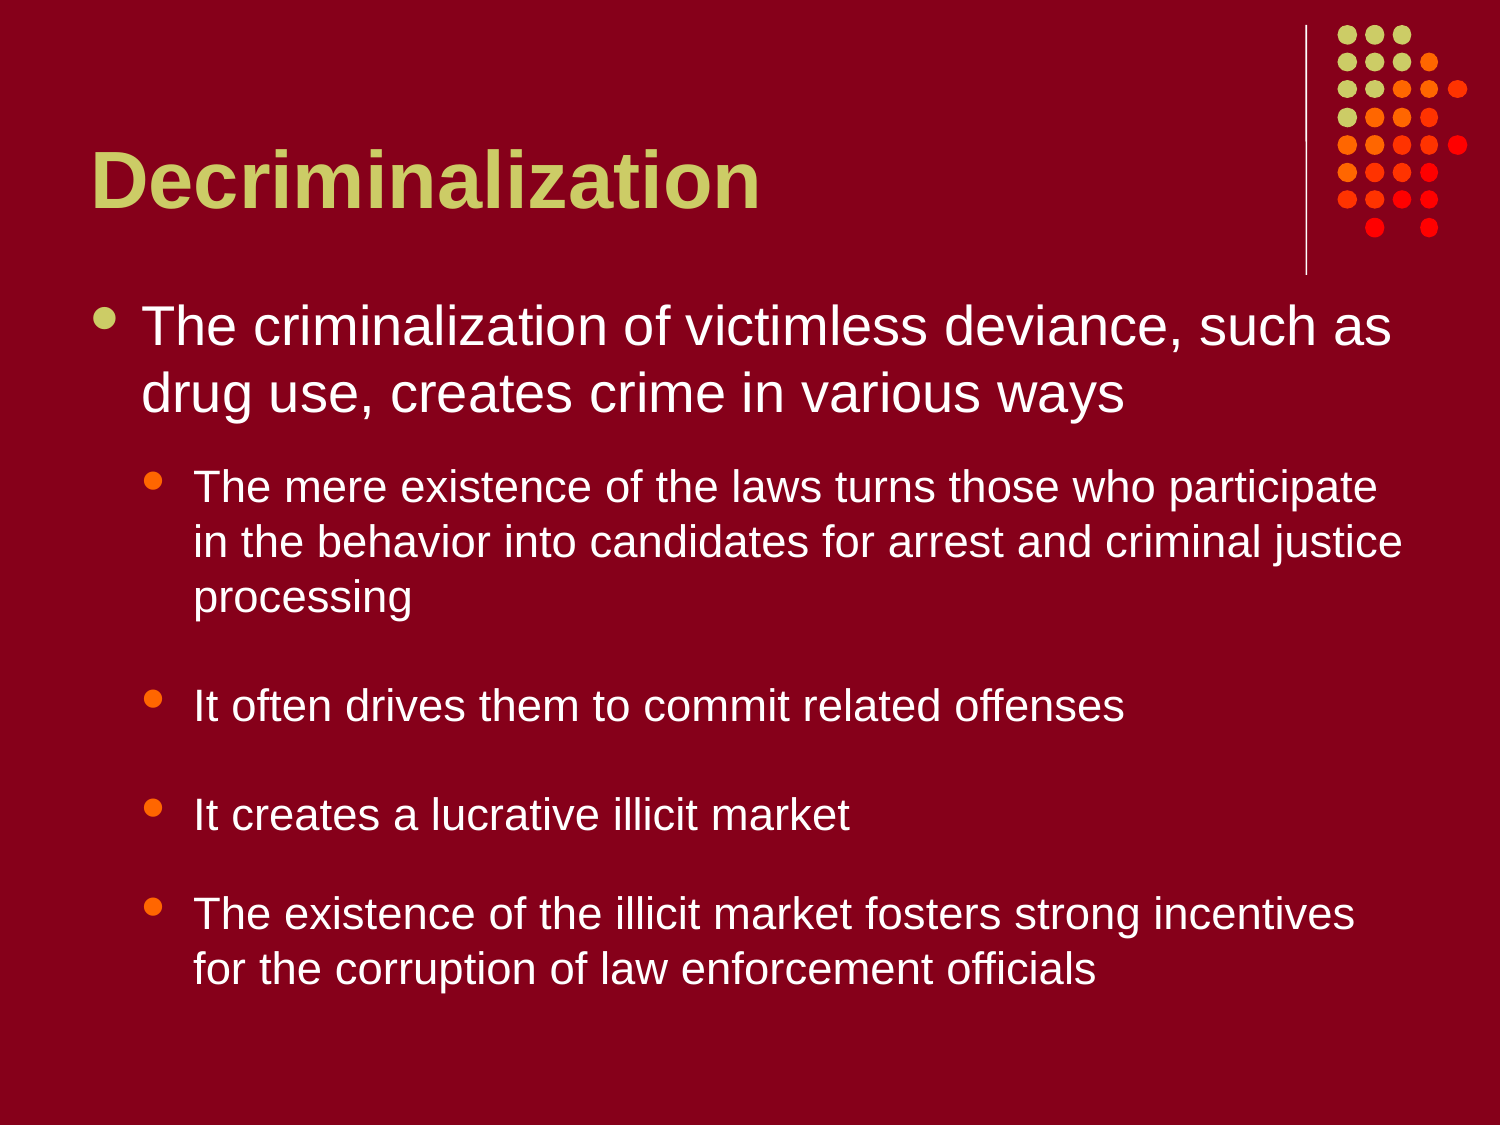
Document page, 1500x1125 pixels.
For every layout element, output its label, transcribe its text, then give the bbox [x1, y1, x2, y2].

list The criminalization of victimless deviance, such as drug use, creates crime in various ways The mere existence of the laws turns those who participate in the behavior into candidates for arrest and criminal justice processing It often drives them to commit related offenses It creates a lucrative illicit market The existence of the illicit market fosters strong incentives for the corruption of law enforcement officials [74, 281, 1426, 1006]
title Decriminalization [74, 19, 1313, 233]
